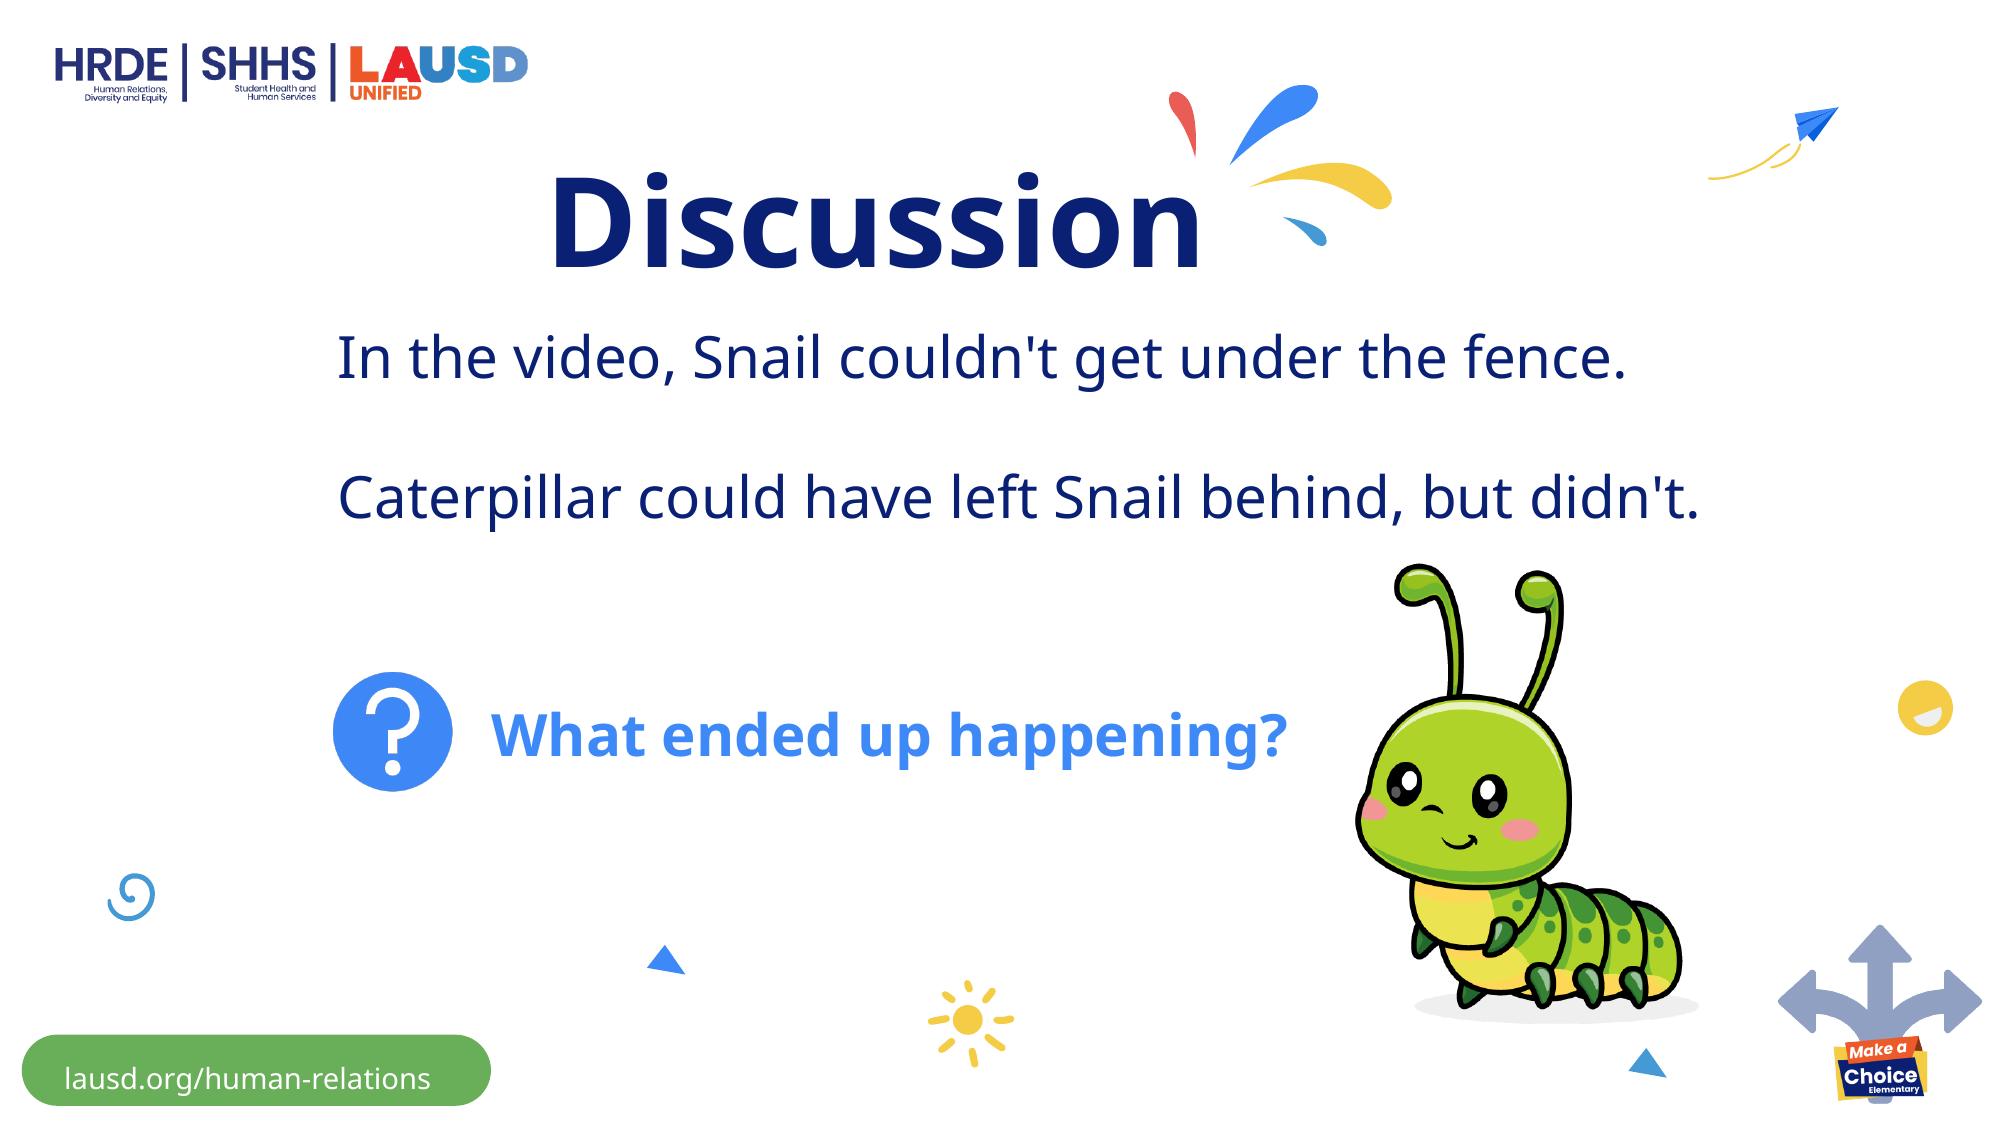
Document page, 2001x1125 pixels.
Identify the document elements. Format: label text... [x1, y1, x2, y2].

picture [1776, 897, 1983, 1104]
text_box [51, 38, 531, 105]
text_box [646, 944, 686, 975]
text_box What ended up happening? [476, 690, 1355, 776]
text_box In the video, Snail couldn't get under the fence. Caterpillar could have left Snail behind, but didn't. [323, 312, 1753, 538]
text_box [1897, 680, 1954, 736]
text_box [1168, 84, 1392, 246]
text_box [1707, 107, 1839, 180]
text_box Discussion [530, 134, 1270, 300]
text_box [107, 873, 155, 922]
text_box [927, 979, 1015, 1068]
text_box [21, 1034, 491, 1106]
picture [317, 656, 468, 807]
text_box [1628, 1047, 1667, 1078]
picture [1355, 563, 1699, 1024]
